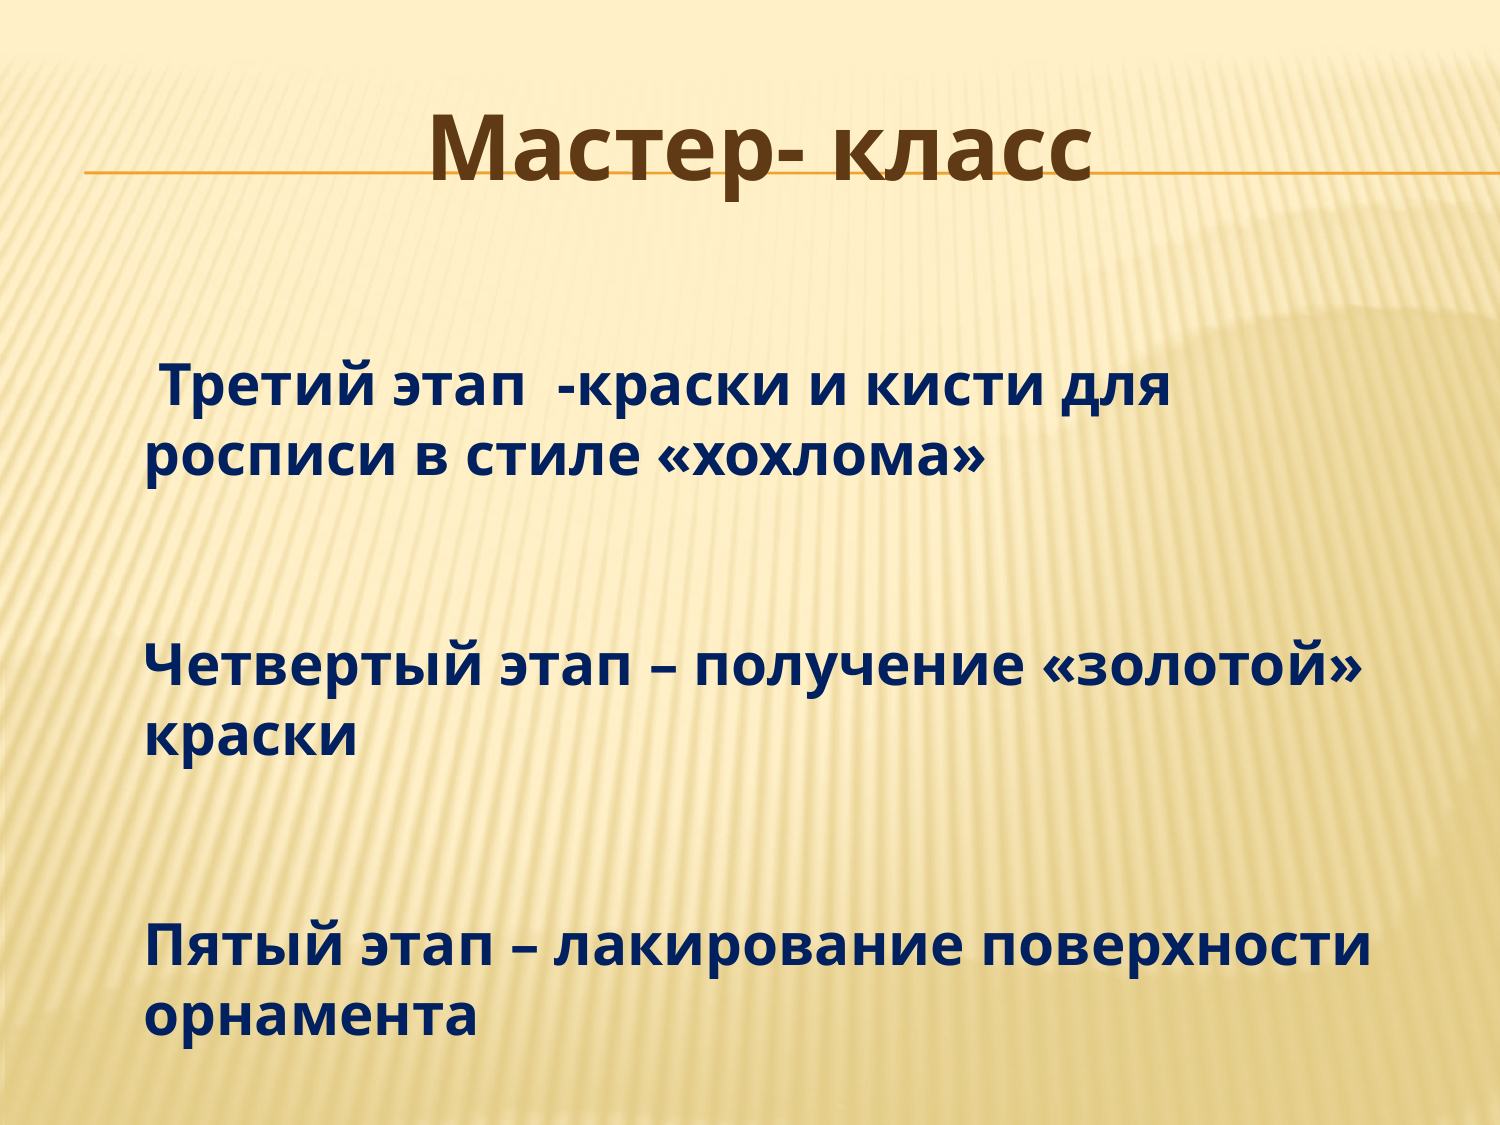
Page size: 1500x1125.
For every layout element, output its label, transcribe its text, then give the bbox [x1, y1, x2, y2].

text_box Мастер- класс [410, 81, 1184, 207]
text_box Третий этап -краски и кисти для росписи в стиле «хохлома» Четвертый этап – получение «золотой» краски Пятый этап – лакирование поверхности орнамента [128, 339, 1500, 1055]
